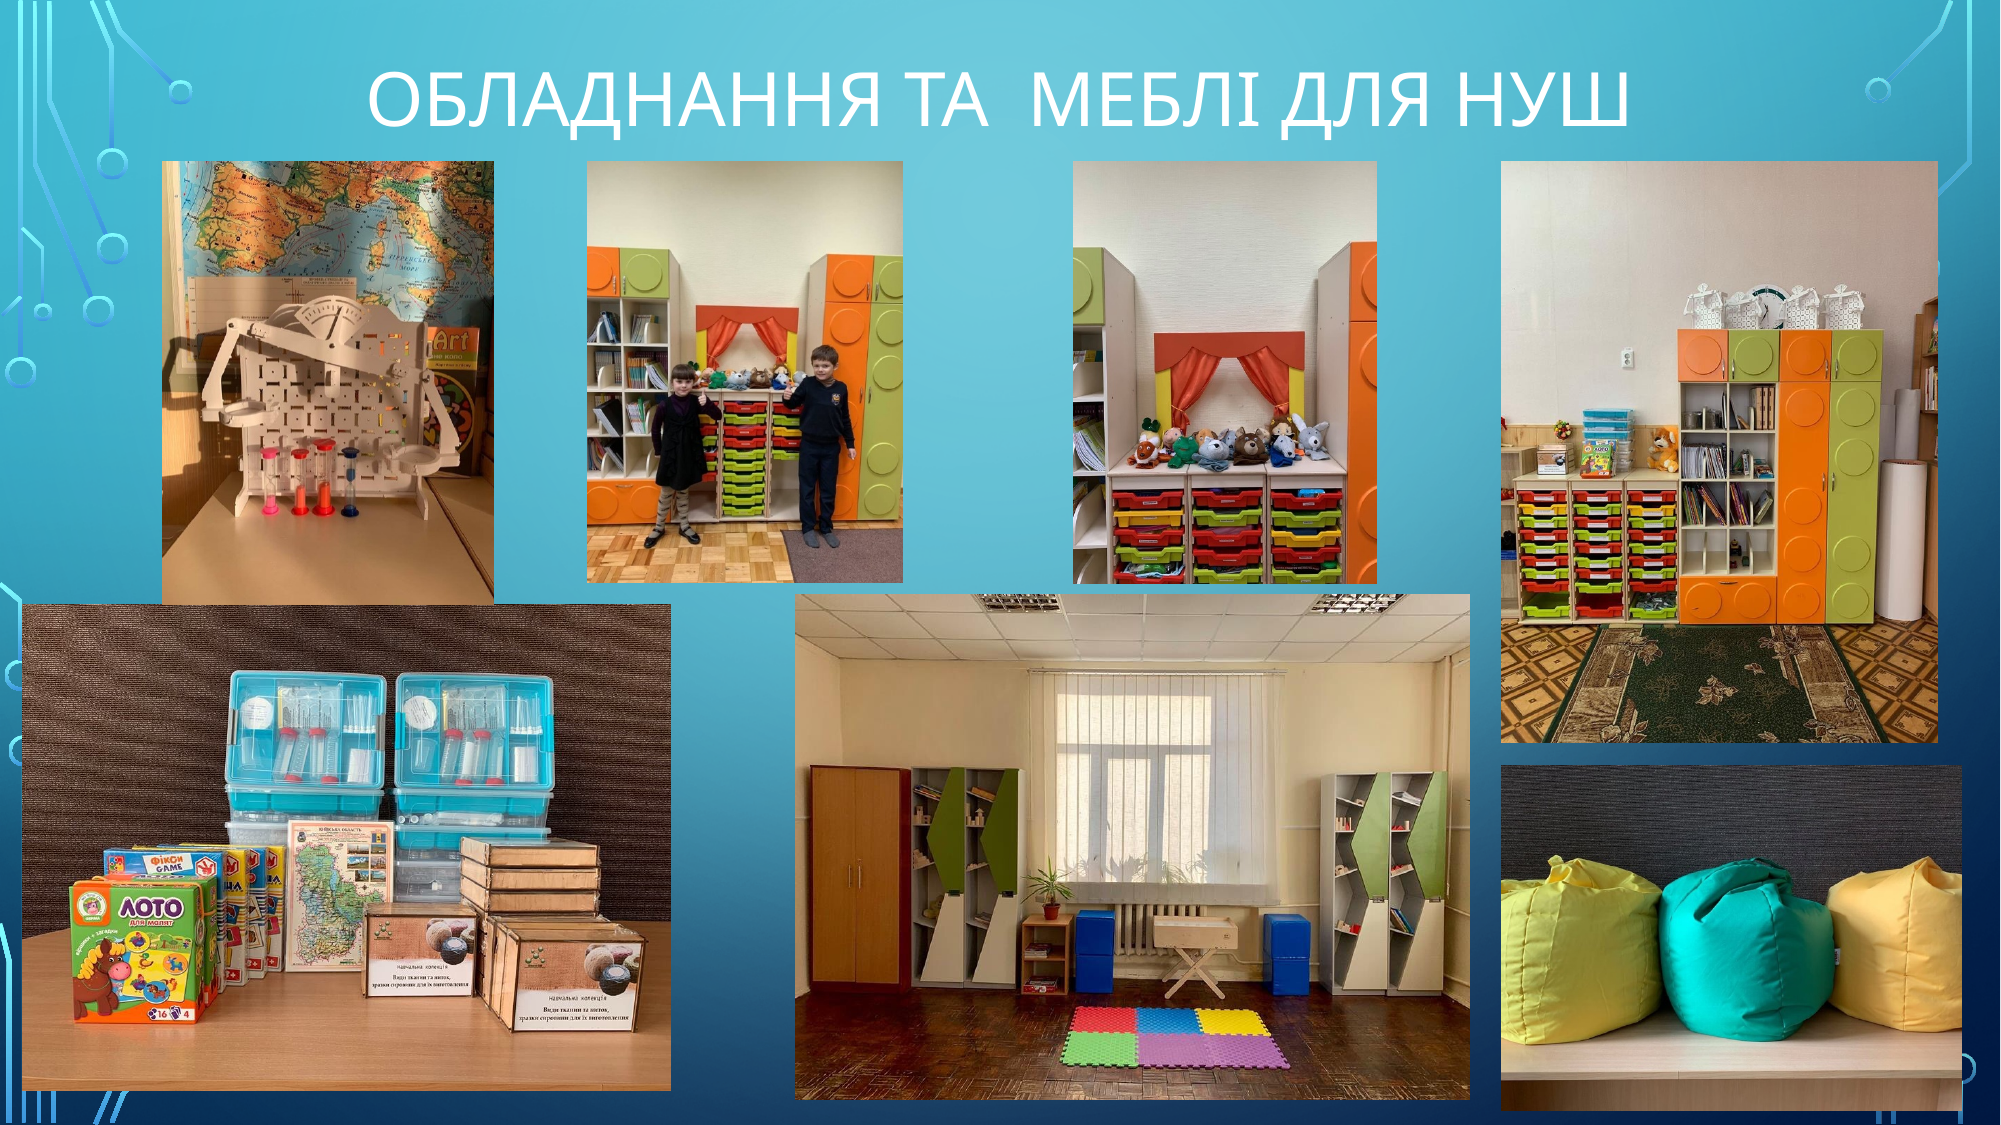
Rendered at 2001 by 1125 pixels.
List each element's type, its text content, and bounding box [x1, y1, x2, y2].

title Обладнання та меблі для НУШ [187, 27, 1813, 177]
picture [1501, 161, 1938, 743]
picture [22, 161, 671, 1091]
picture [1073, 161, 1377, 584]
picture [1501, 764, 1963, 1111]
picture [795, 594, 1470, 1101]
picture [587, 161, 904, 583]
